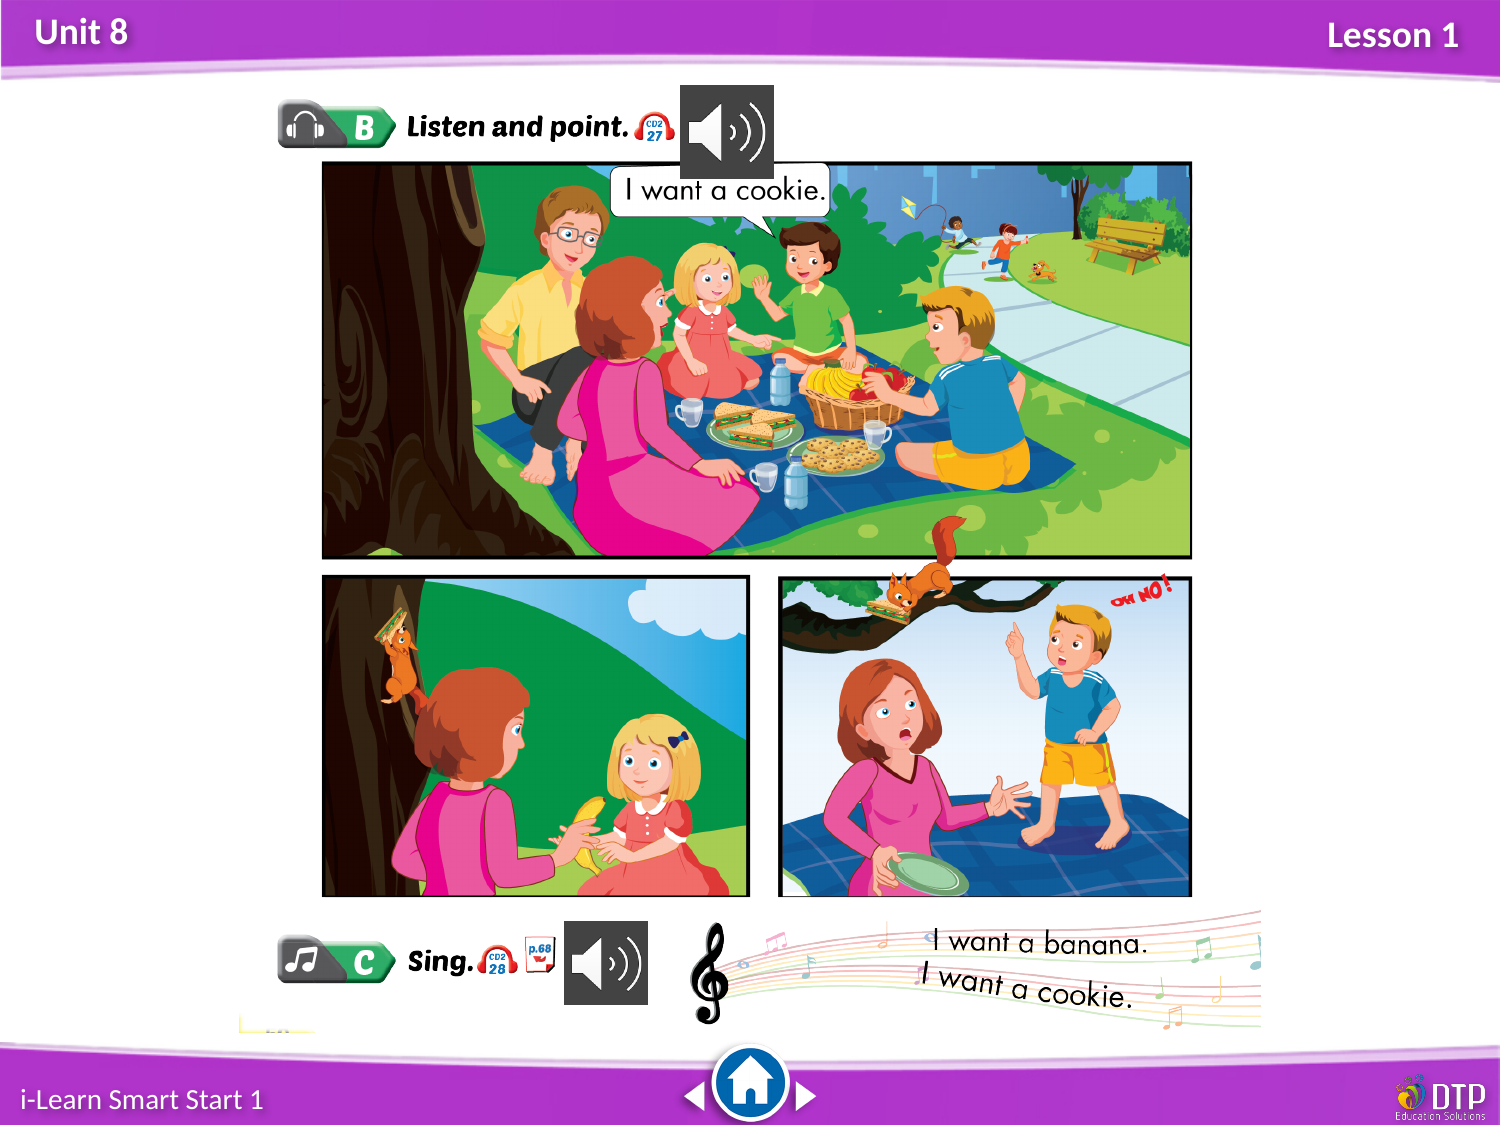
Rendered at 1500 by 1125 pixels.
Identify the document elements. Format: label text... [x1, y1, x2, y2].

picture [239, 84, 1261, 1033]
text_box Lesson 1 [1312, 2, 1500, 63]
picture [2, 0, 1500, 82]
picture [0, 1037, 1500, 1125]
